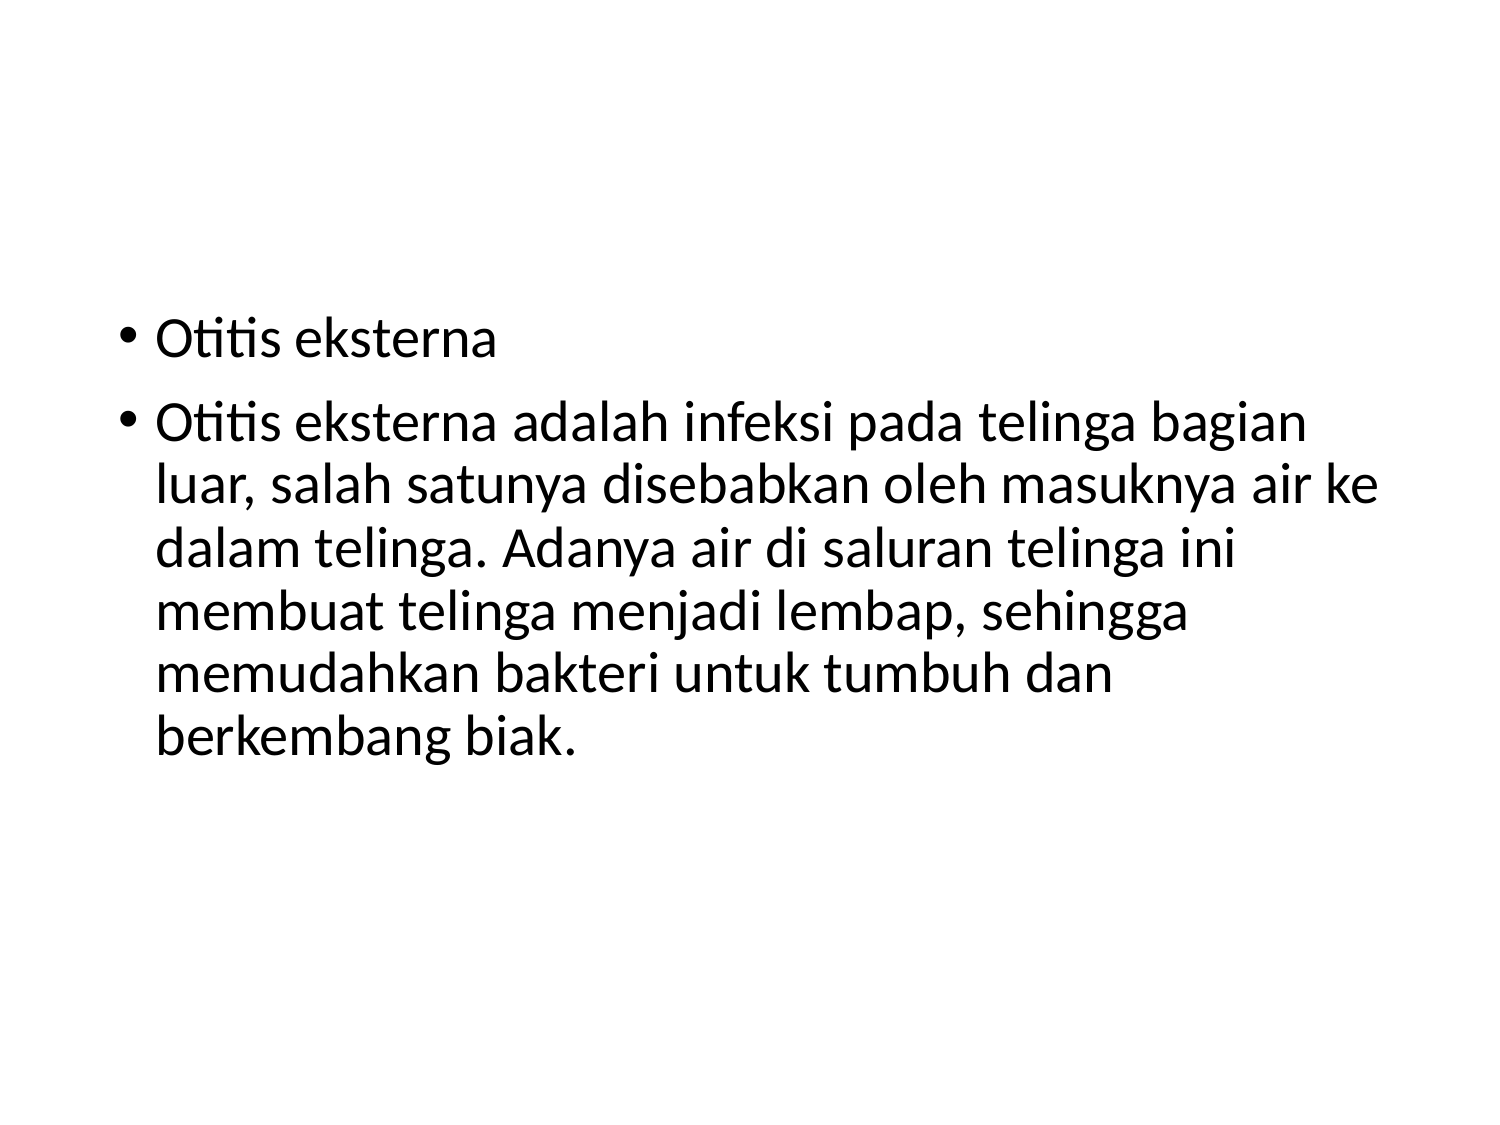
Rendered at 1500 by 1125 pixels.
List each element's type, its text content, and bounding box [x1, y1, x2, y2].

list Otitis eksterna Otitis eksterna adalah infeksi pada telinga bagian luar, salah satunya disebabkan oleh masuknya air ke dalam telinga. Adanya air di saluran telinga ini membuat telinga menjadi lembap, sehingga memudahkan bakteri untuk tumbuh dan berkembang biak. [103, 299, 1397, 1014]
